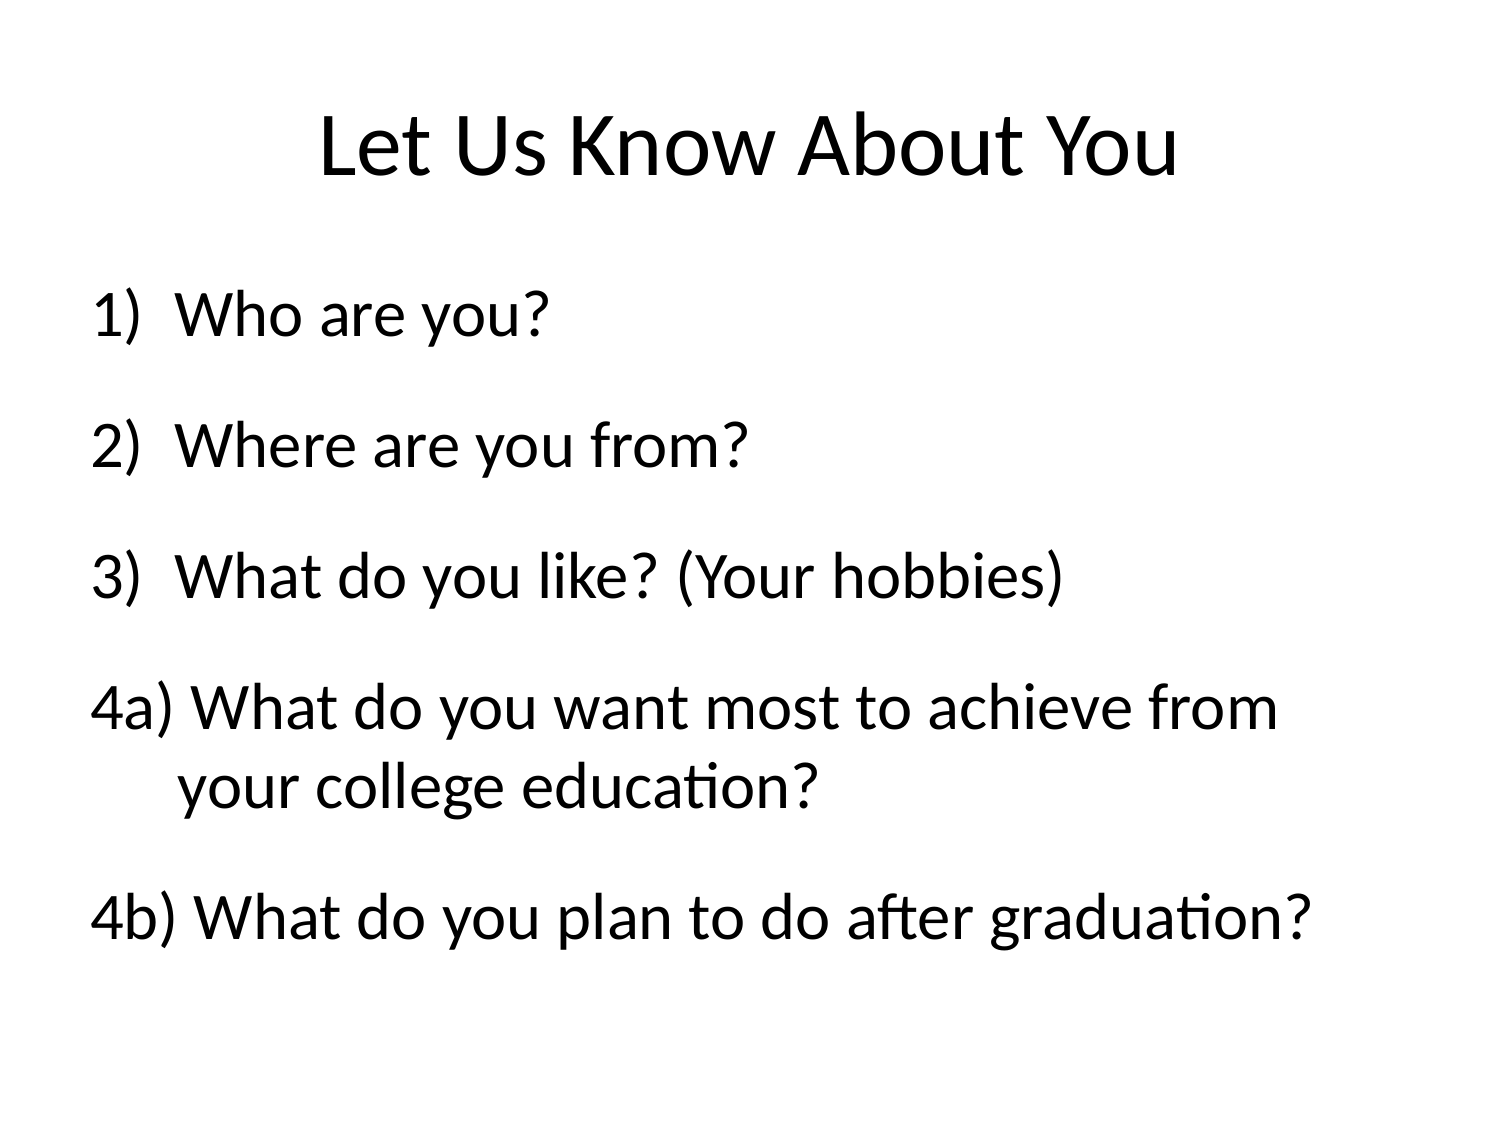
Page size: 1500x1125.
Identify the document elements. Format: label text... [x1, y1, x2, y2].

title Let Us Know About You [75, 45, 1425, 233]
list Who are you? Where are you from? What do you like? (Your hobbies) 4a) What do you want most to achieve from your college education? 4b) What do you plan to do after graduation? [75, 262, 1425, 1025]
